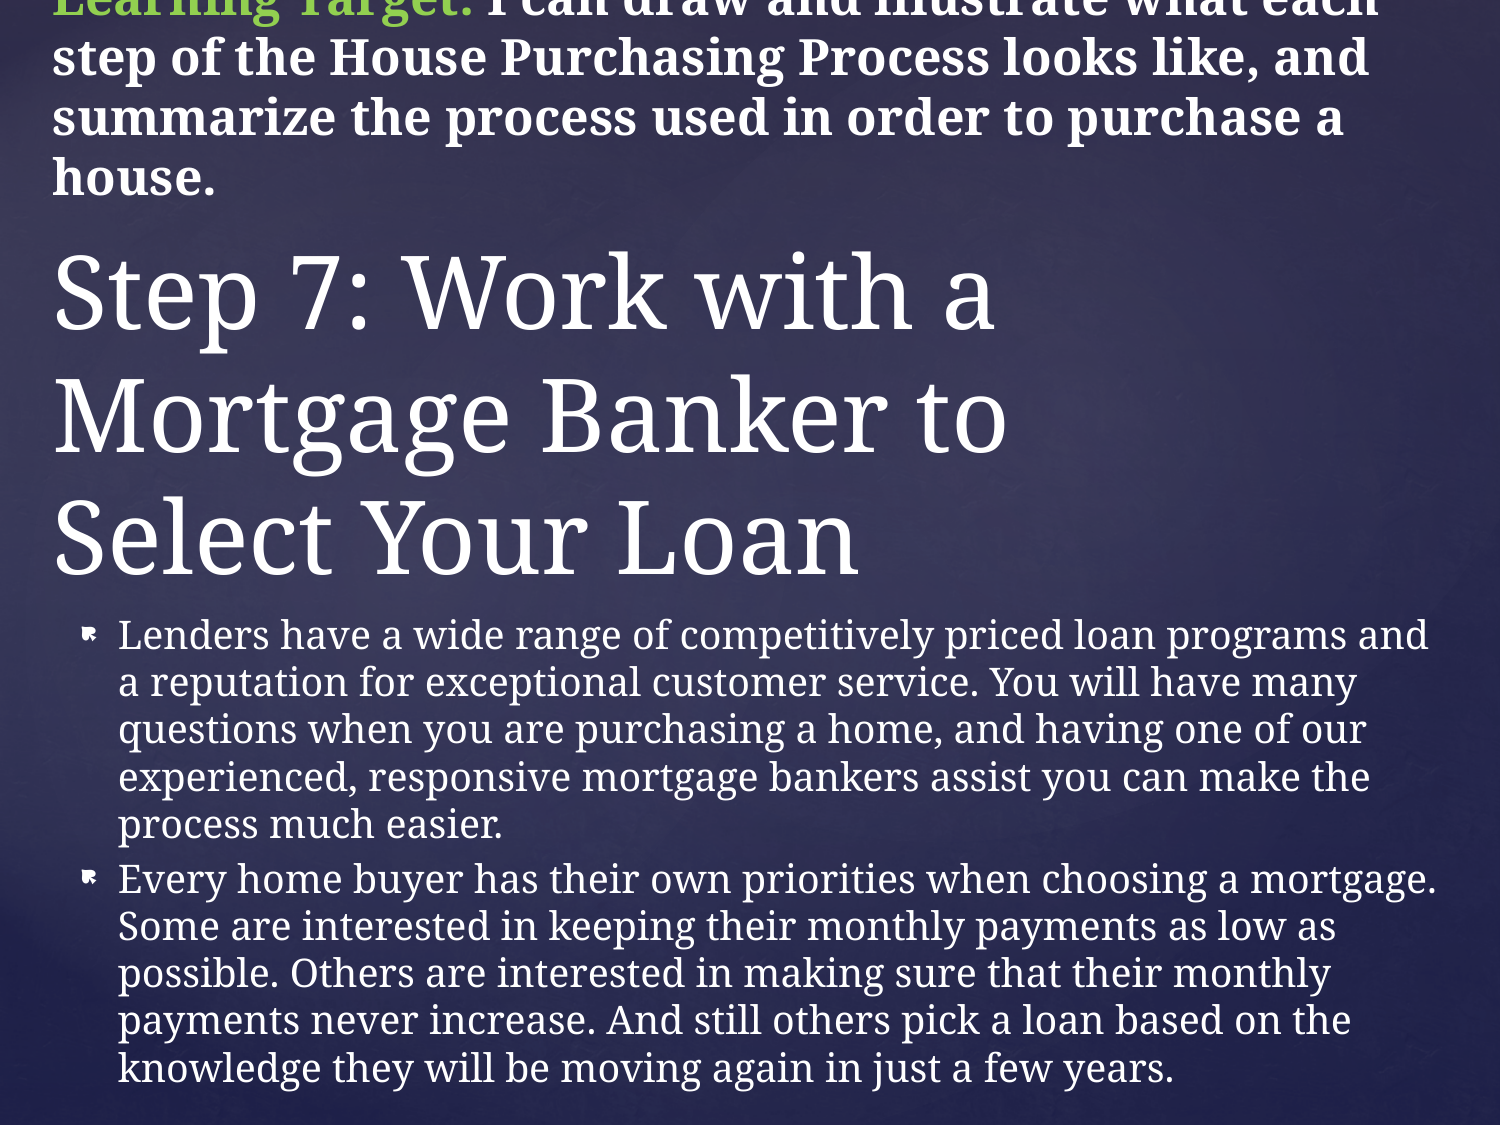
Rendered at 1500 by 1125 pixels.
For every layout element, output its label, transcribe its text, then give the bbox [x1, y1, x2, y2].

list Lenders have a wide range of competitively priced loan programs and a reputation for exceptional customer service. You will have many questions when you are purchasing a home, and having one of our experienced, responsive mortgage bankers assist you can make the process much easier. Every home buyer has their own priorities when choosing a mortgage. Some are interested in keeping their monthly payments as low as possible. Others are interested in making sure that their monthly payments never increase. And still others pick a loan based on the knowledge they will be moving again in just a few years. [62, 600, 1475, 1100]
text_box Learning Target: I can draw and illustrate what each step of the House Purchasing Process looks like, and summarize the process used in order to purchase a house. [37, 0, 1463, 213]
title Step 7: Work with a Mortgage Banker to Select Your Loan [37, 575, 1275, 725]
